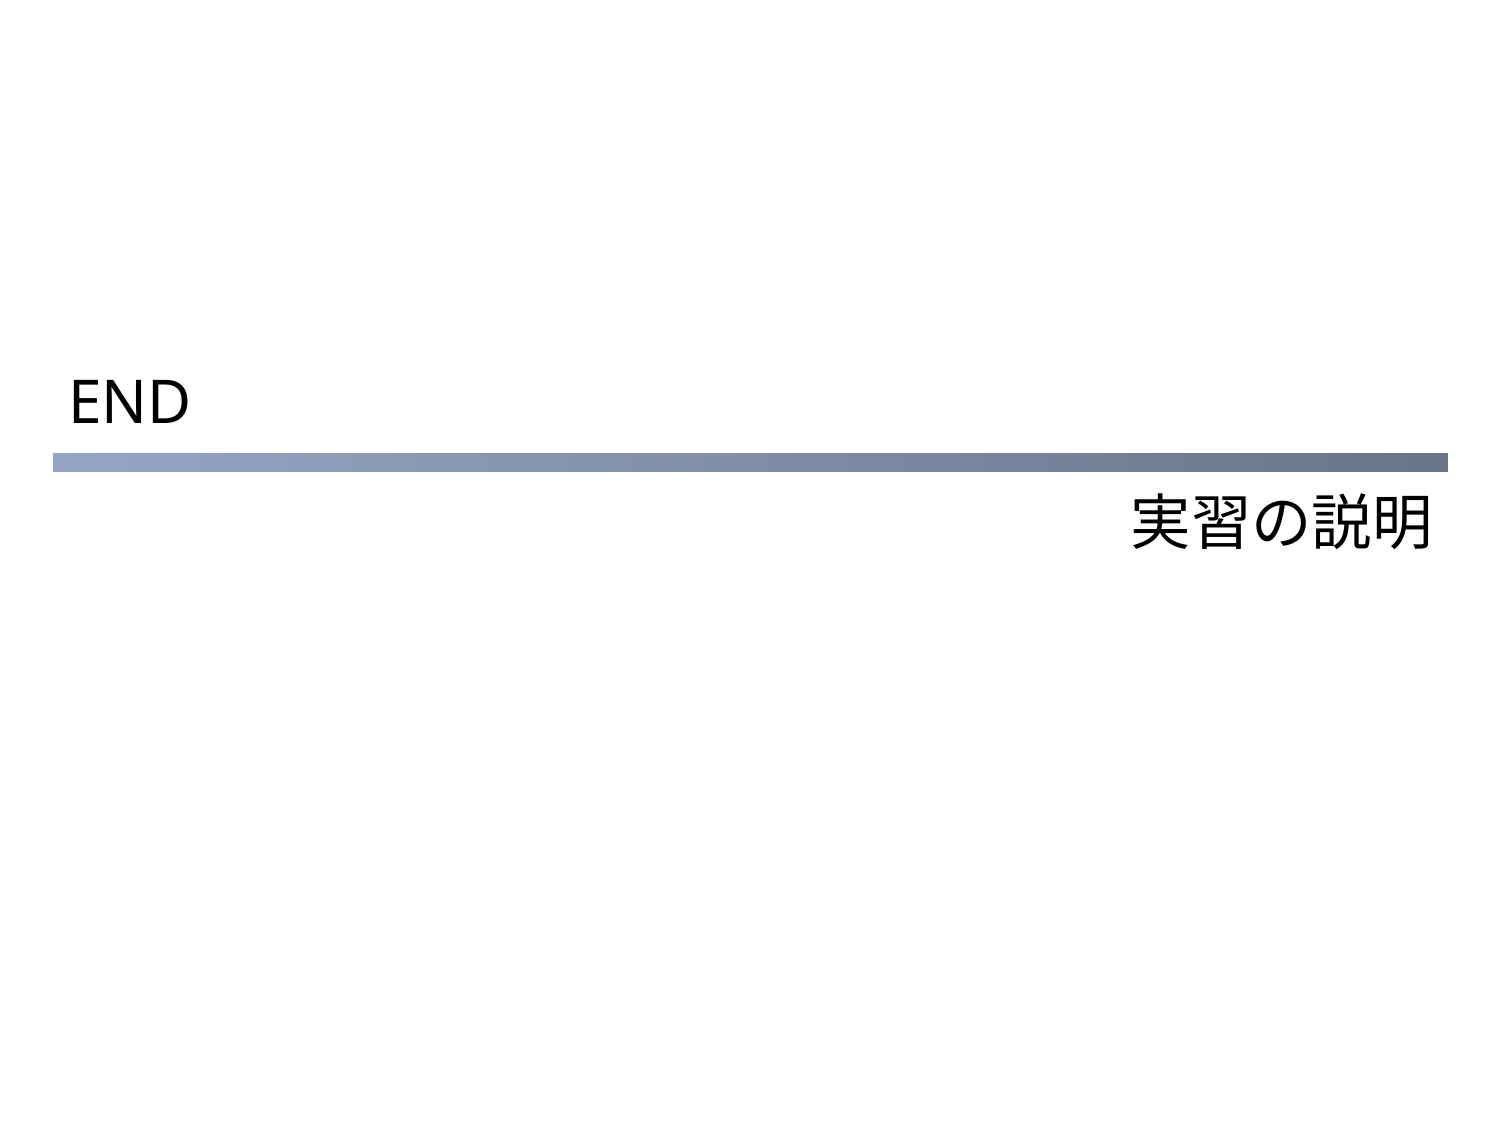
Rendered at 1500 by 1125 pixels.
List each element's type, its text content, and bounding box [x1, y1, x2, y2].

text_box END [53, 359, 928, 449]
title 実習の説明 [573, 480, 1449, 570]
